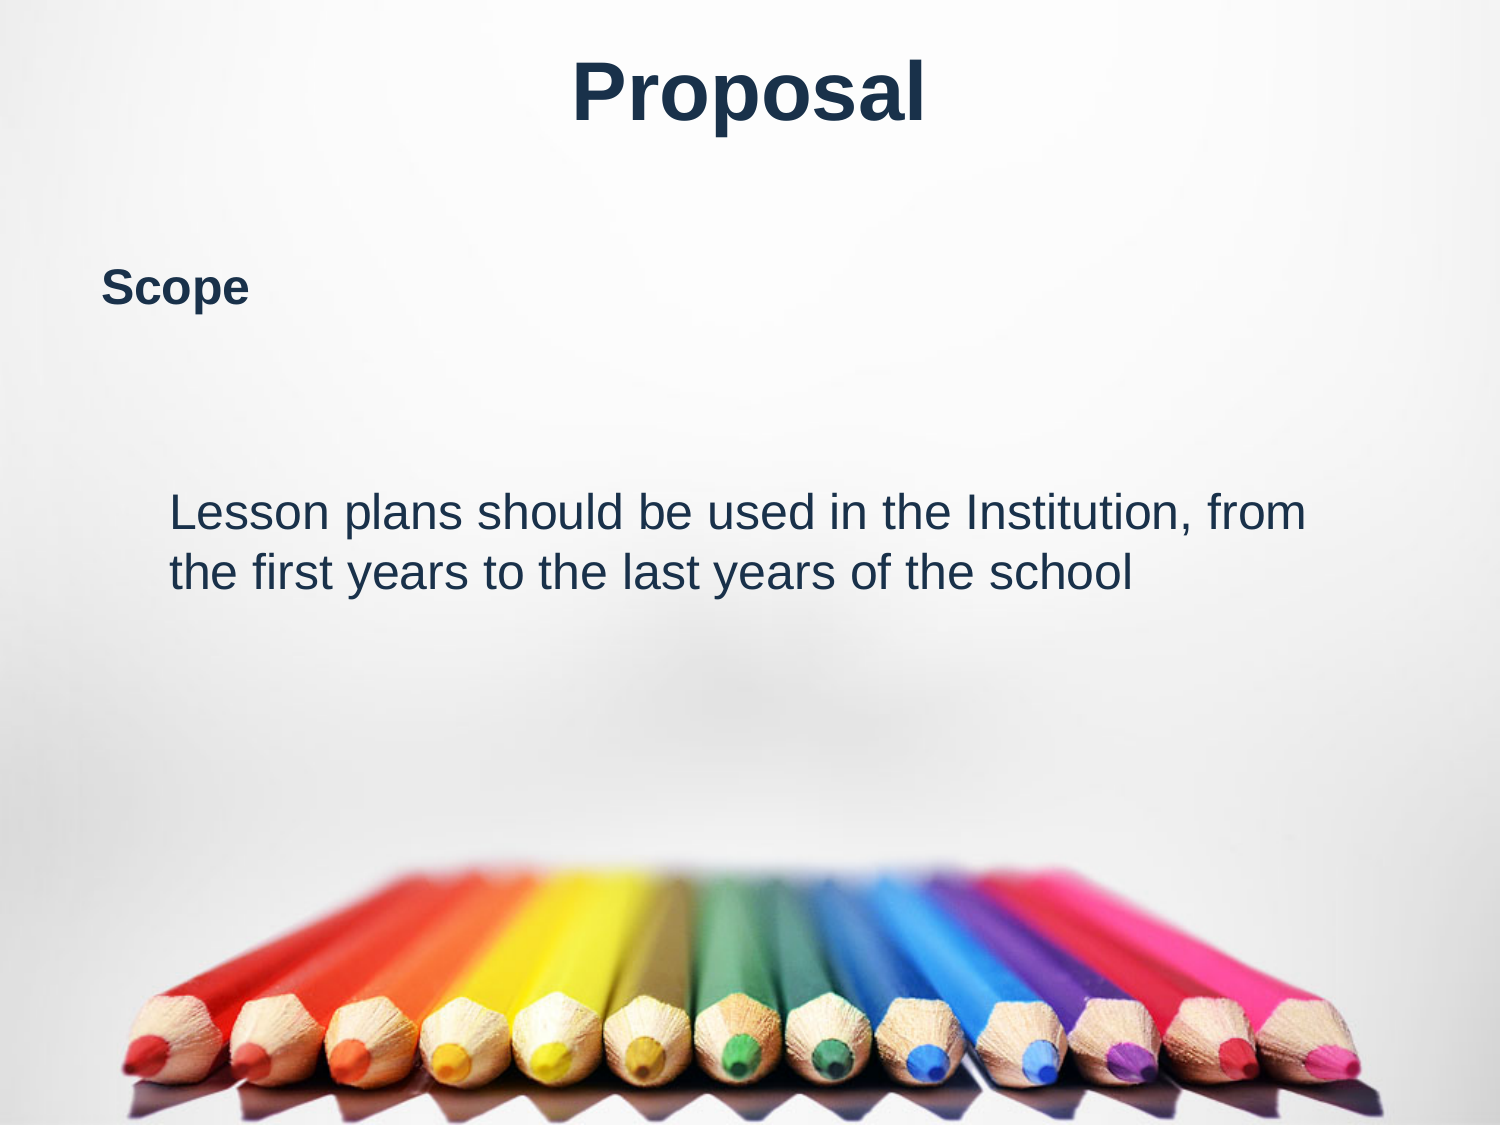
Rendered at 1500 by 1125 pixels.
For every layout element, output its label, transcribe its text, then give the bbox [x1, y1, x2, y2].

picture [0, 0, 1500, 1125]
text_box Scope [86, 247, 1415, 322]
text_box Proposal [74, 18, 1425, 156]
text_box Lesson plans should be used in the Institution, from the first years to the last years of the school [79, 472, 1406, 607]
